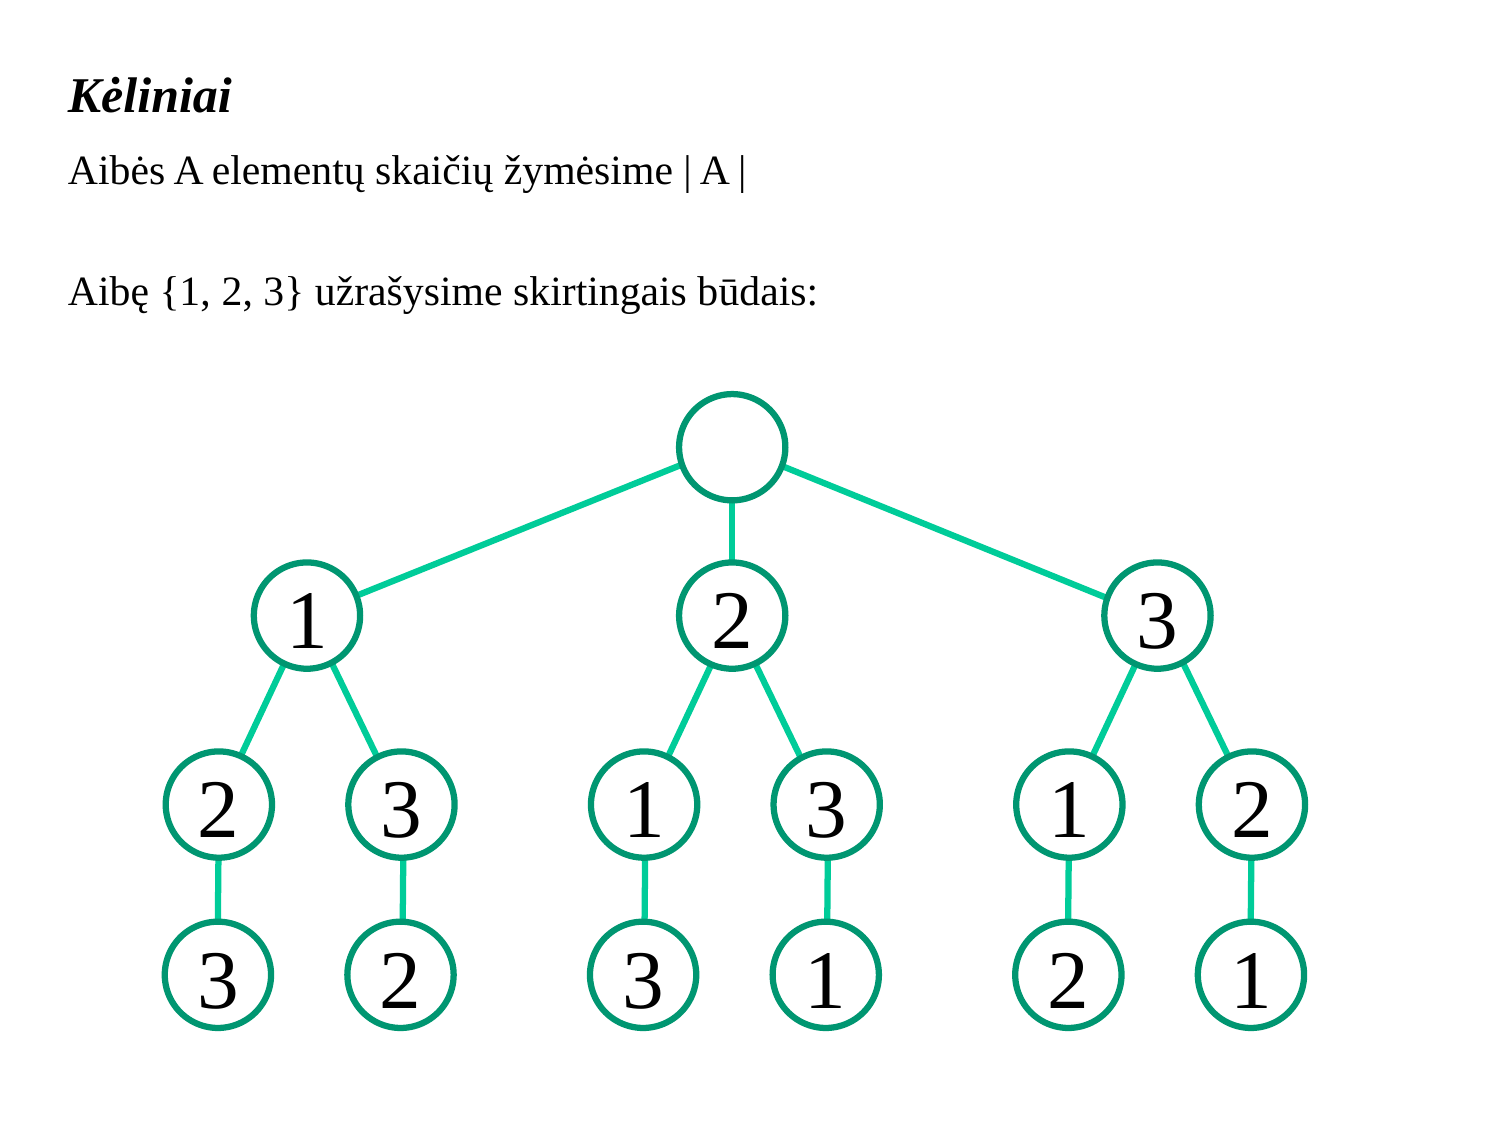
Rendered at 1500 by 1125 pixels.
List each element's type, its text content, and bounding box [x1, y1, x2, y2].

text_box 3 [772, 750, 881, 859]
text_box 2 [1197, 750, 1307, 859]
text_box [310, 618, 402, 809]
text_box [733, 445, 1158, 619]
text_box 2 [1014, 920, 1123, 1030]
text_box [643, 619, 733, 810]
text_box 2 [164, 750, 217, 859]
text_box Aibę {1, 2, 3} užrašysime skirtingais būdais: [53, 255, 1376, 321]
text_box 1 [646, 810, 698, 859]
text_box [306, 444, 732, 616]
text_box 3 [1157, 561, 1212, 670]
text_box 3 [402, 750, 456, 859]
text_box Kėliniai Aibės A elementų skaičių žymėsime | A | [53, 54, 1105, 201]
text_box 2 [346, 920, 455, 1030]
text_box 1 [1196, 920, 1306, 1030]
text_box 3 [347, 809, 402, 859]
text_box 1 [1070, 809, 1124, 859]
text_box 1 [252, 561, 306, 615]
text_box 3 [163, 920, 273, 1030]
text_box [217, 615, 307, 805]
text_box 1 [589, 750, 644, 859]
text_box 3 [588, 920, 698, 1030]
text_box 1 [307, 616, 362, 670]
text_box 2 [219, 805, 274, 859]
text_box 1 [1015, 750, 1067, 859]
text_box 1 [771, 920, 880, 1030]
text_box [678, 393, 787, 445]
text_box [1160, 616, 1253, 806]
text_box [732, 617, 825, 808]
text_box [1067, 618, 1157, 809]
